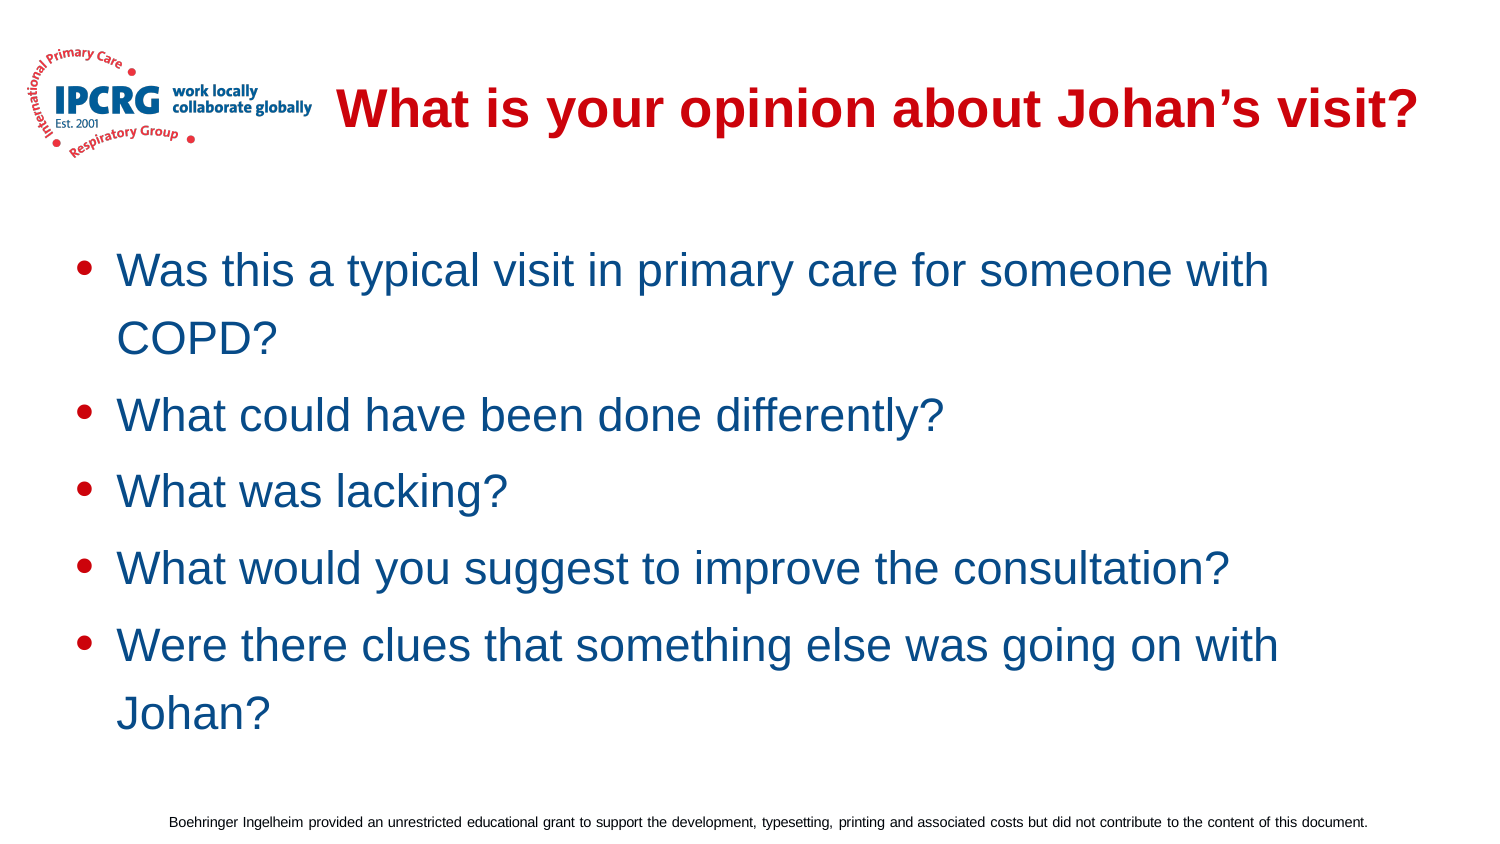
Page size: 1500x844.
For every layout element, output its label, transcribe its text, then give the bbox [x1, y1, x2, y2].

title What is your opinion about Johan’s visit? [321, 65, 1500, 160]
picture [27, 49, 312, 158]
list Was this a typical visit in primary care for someone with COPD? What could have been done differently? What was lacking? What would you suggest to improve the consultation? Were there clues that something else was going on with Johan? [58, 221, 1335, 653]
